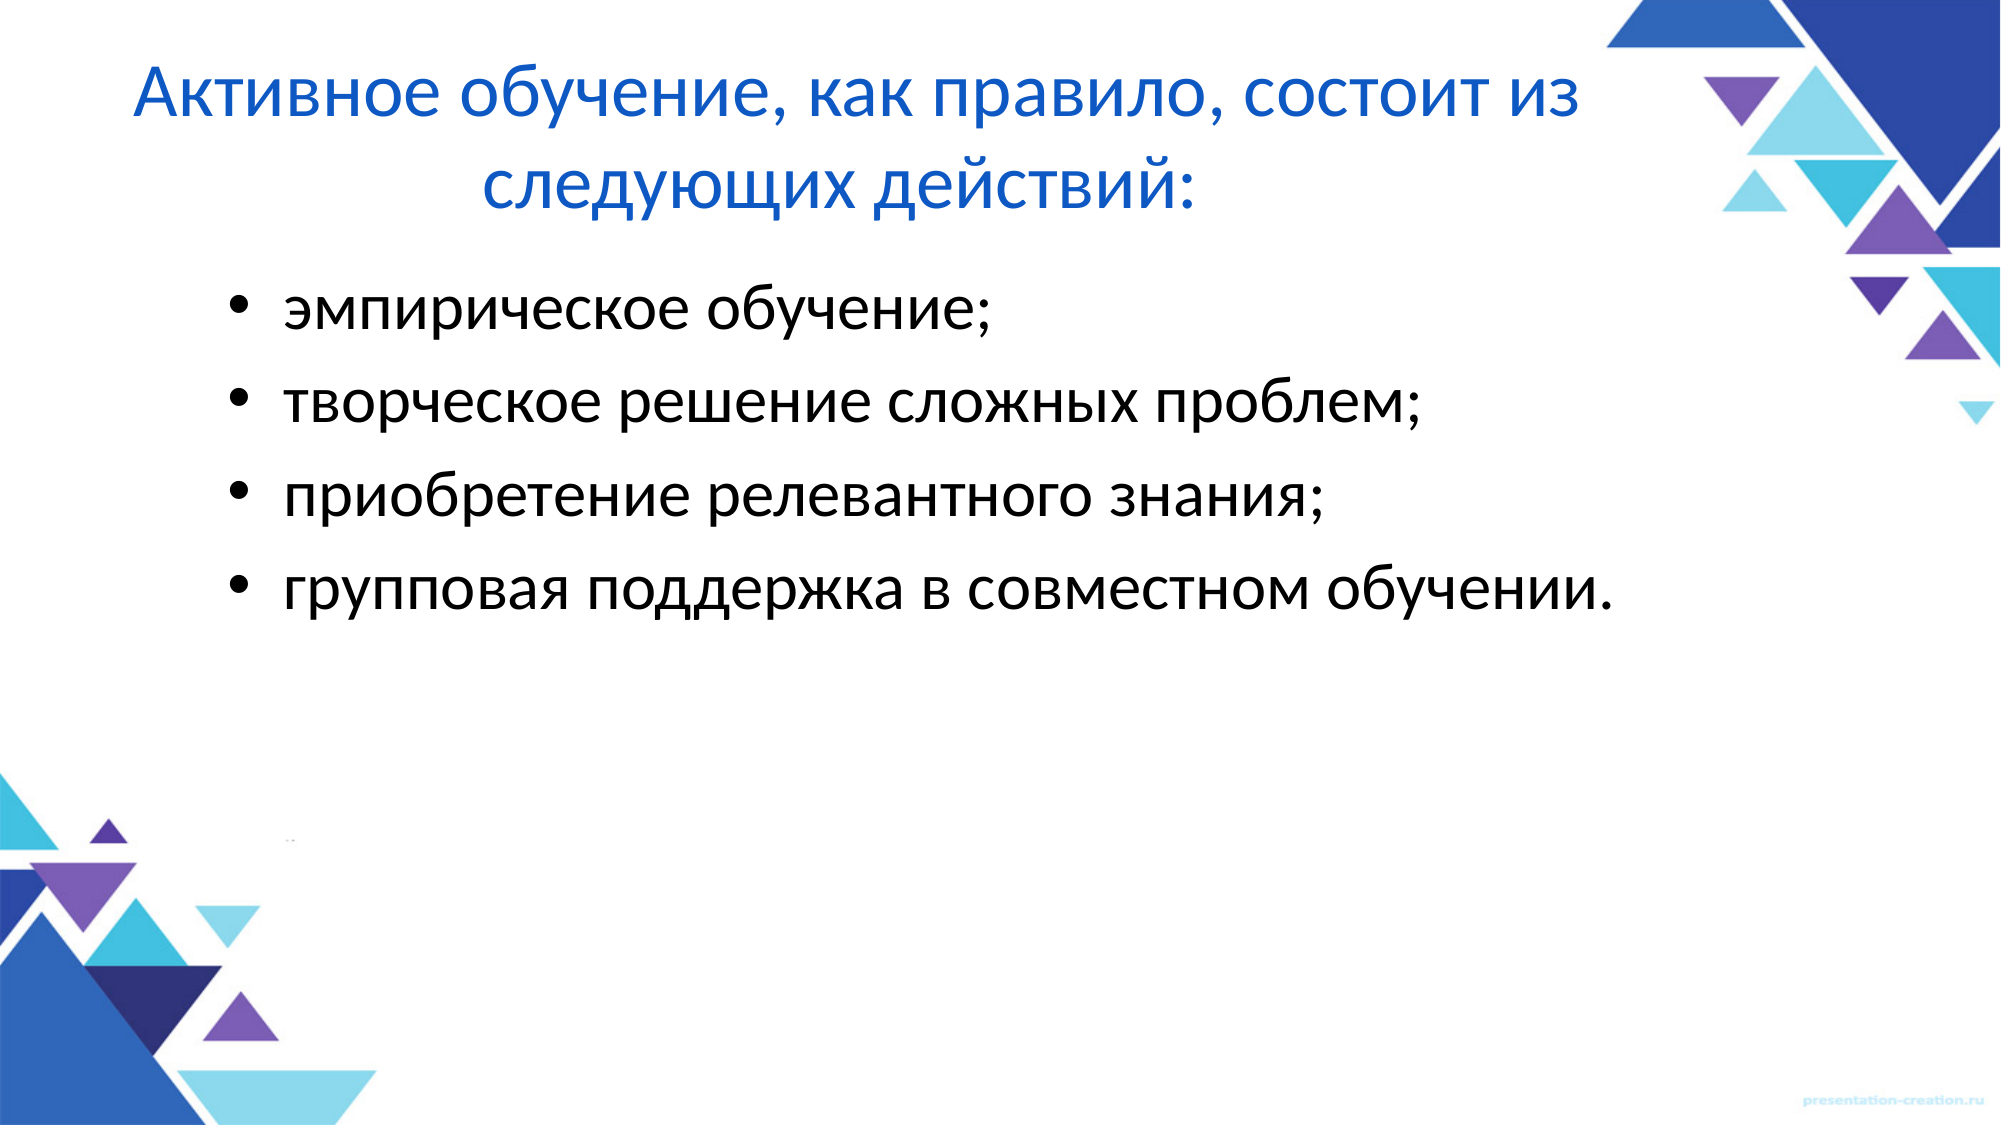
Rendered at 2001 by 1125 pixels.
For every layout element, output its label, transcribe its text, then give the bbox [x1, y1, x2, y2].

title Активное обучение, как правило, состоит из следующих действий: [55, 31, 1662, 233]
list эмпирическое обучение; творческое решение сложных проблем; приобретение релевантного знания; групповая поддержка в совместном обучении. [212, 255, 1819, 1024]
picture [0, 0, 2001, 1125]
